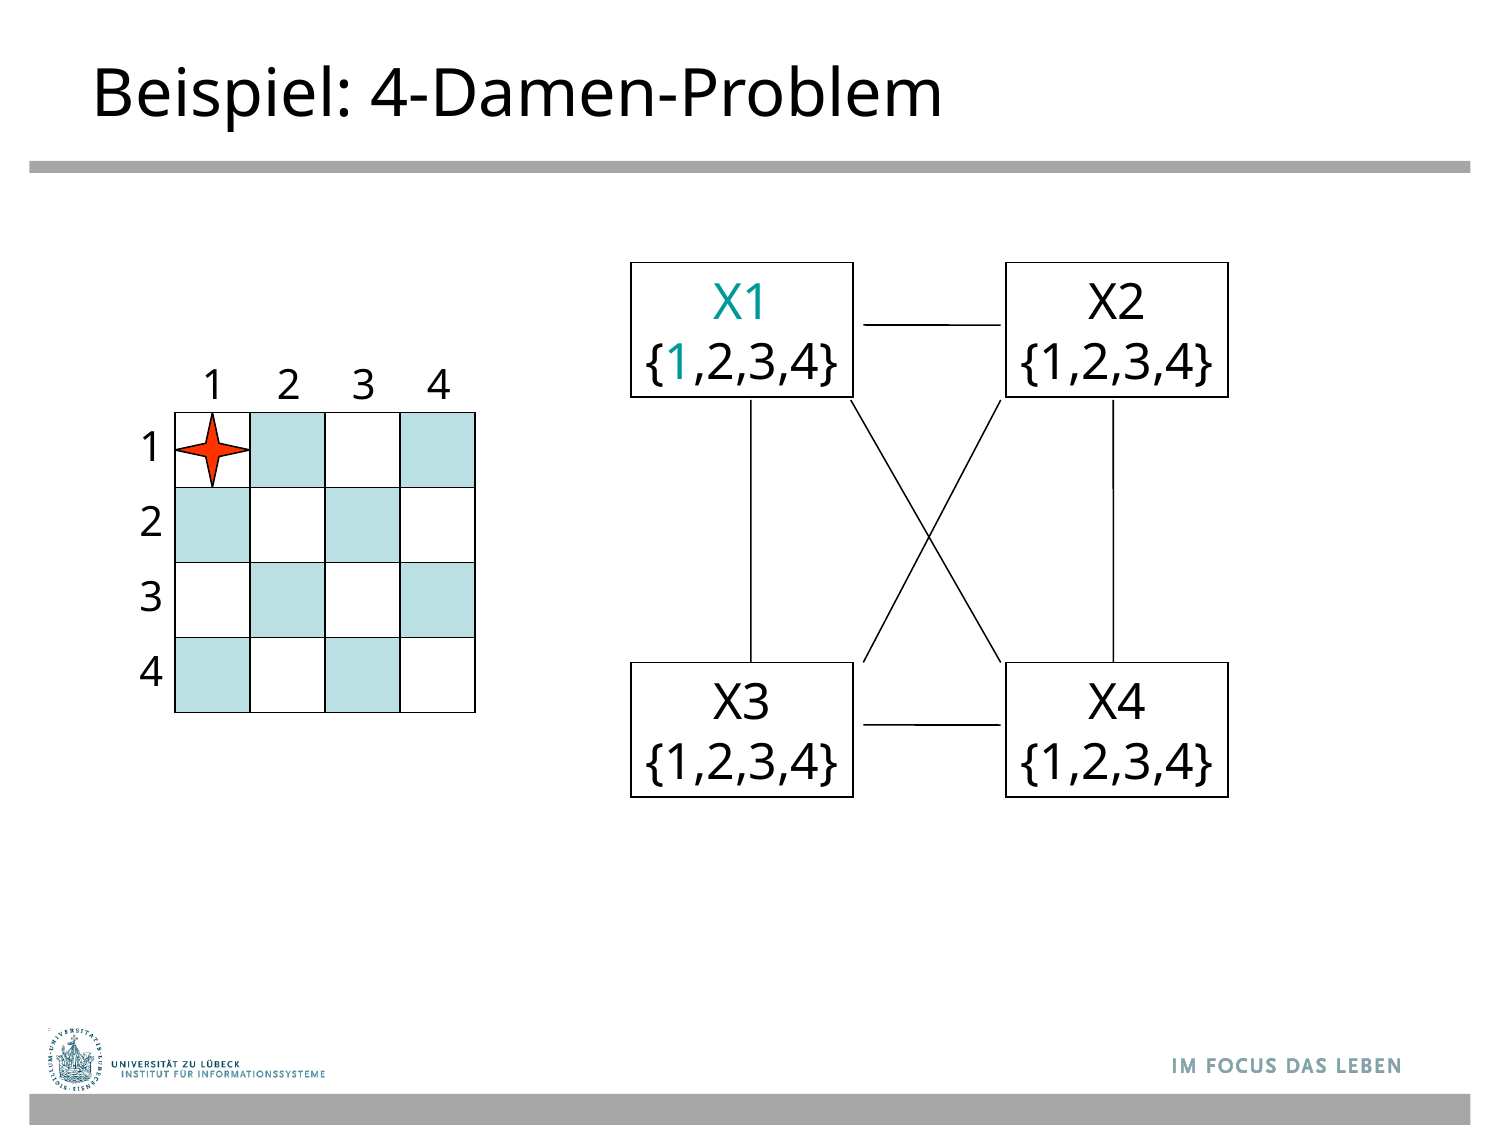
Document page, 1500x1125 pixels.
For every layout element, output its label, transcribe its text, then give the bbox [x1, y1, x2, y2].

picture [1173, 1058, 1400, 1073]
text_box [624, 262, 1235, 800]
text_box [124, 349, 476, 713]
title Beispiel: 4-Damen-Problem [76, 42, 1427, 126]
